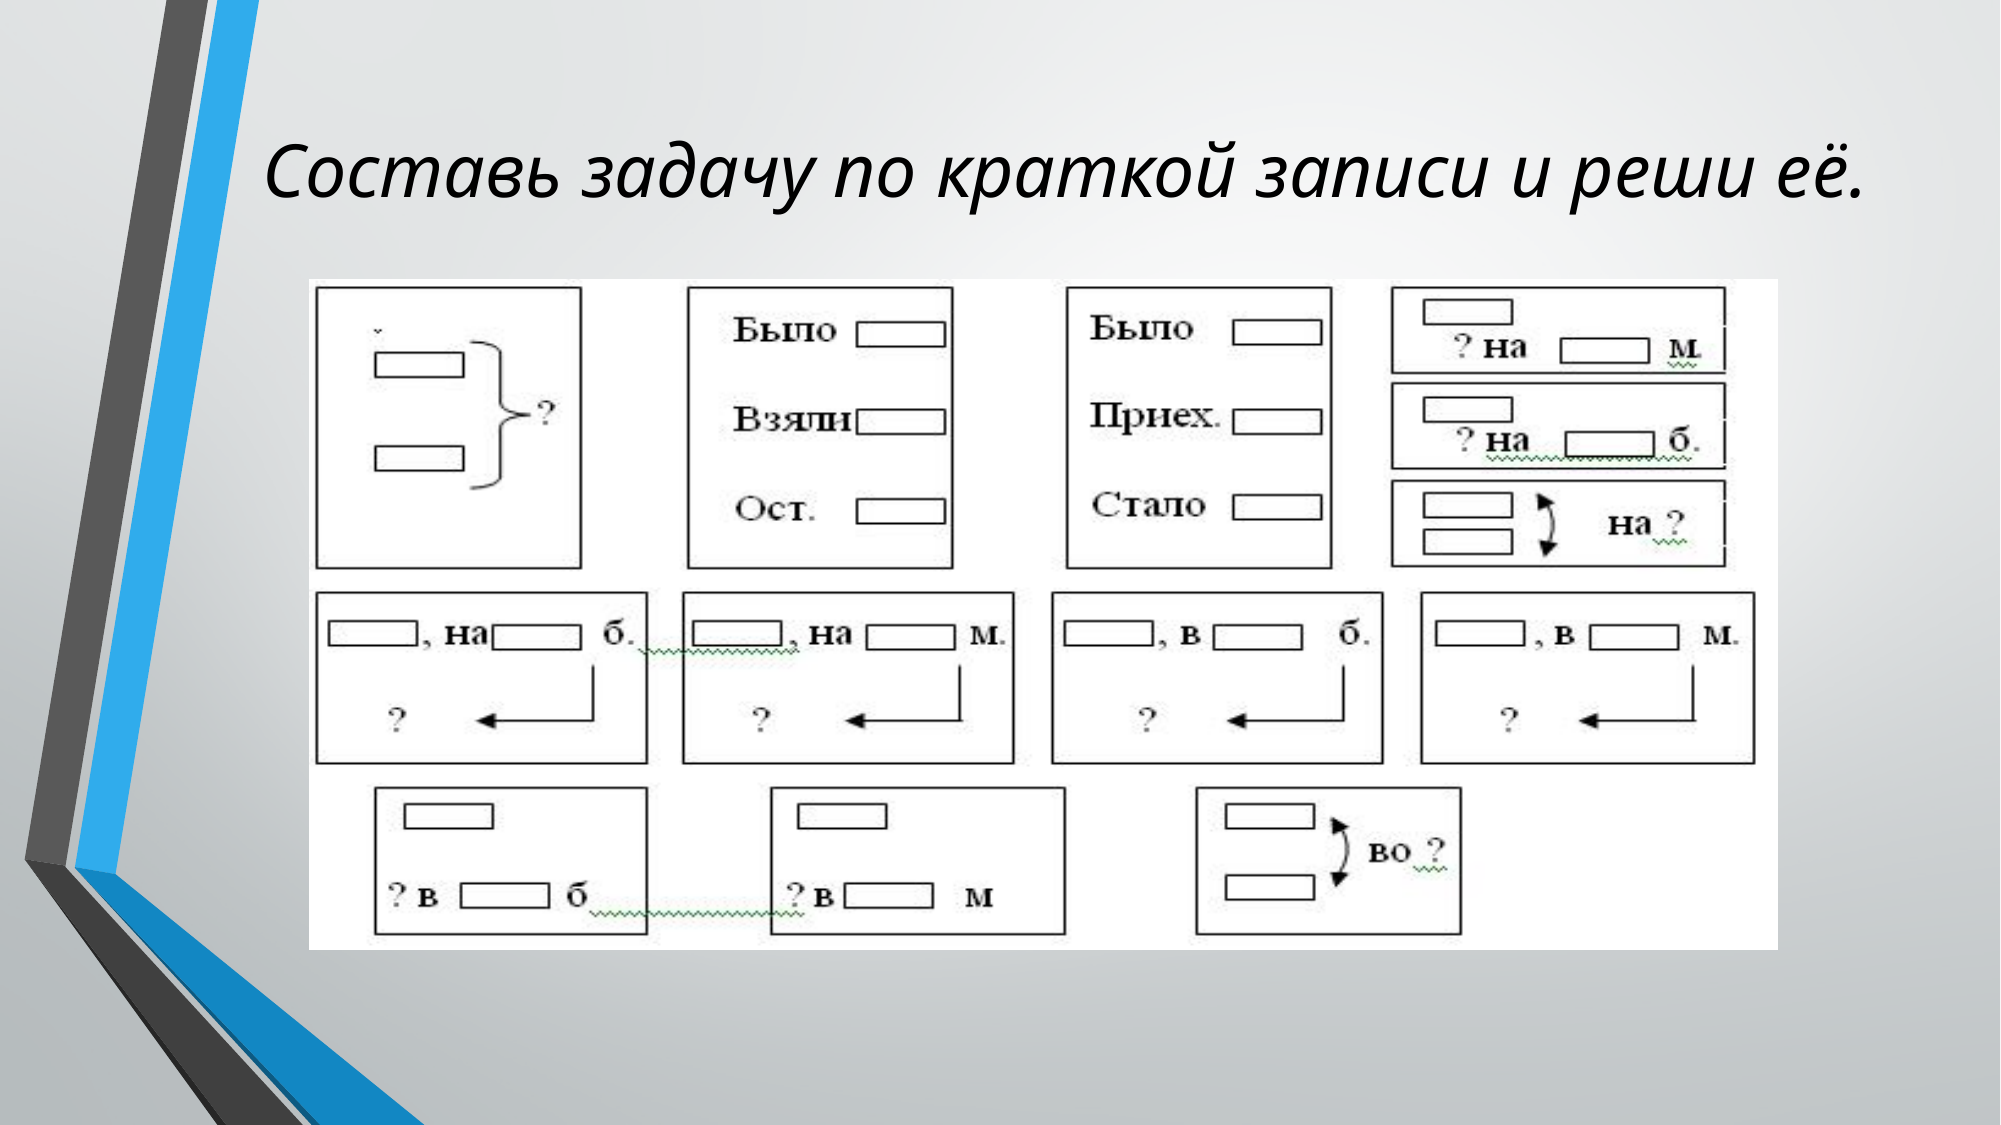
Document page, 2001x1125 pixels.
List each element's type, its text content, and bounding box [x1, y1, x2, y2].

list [309, 279, 1778, 951]
title Составь задачу по краткой записи и реши её. [243, 112, 1887, 400]
